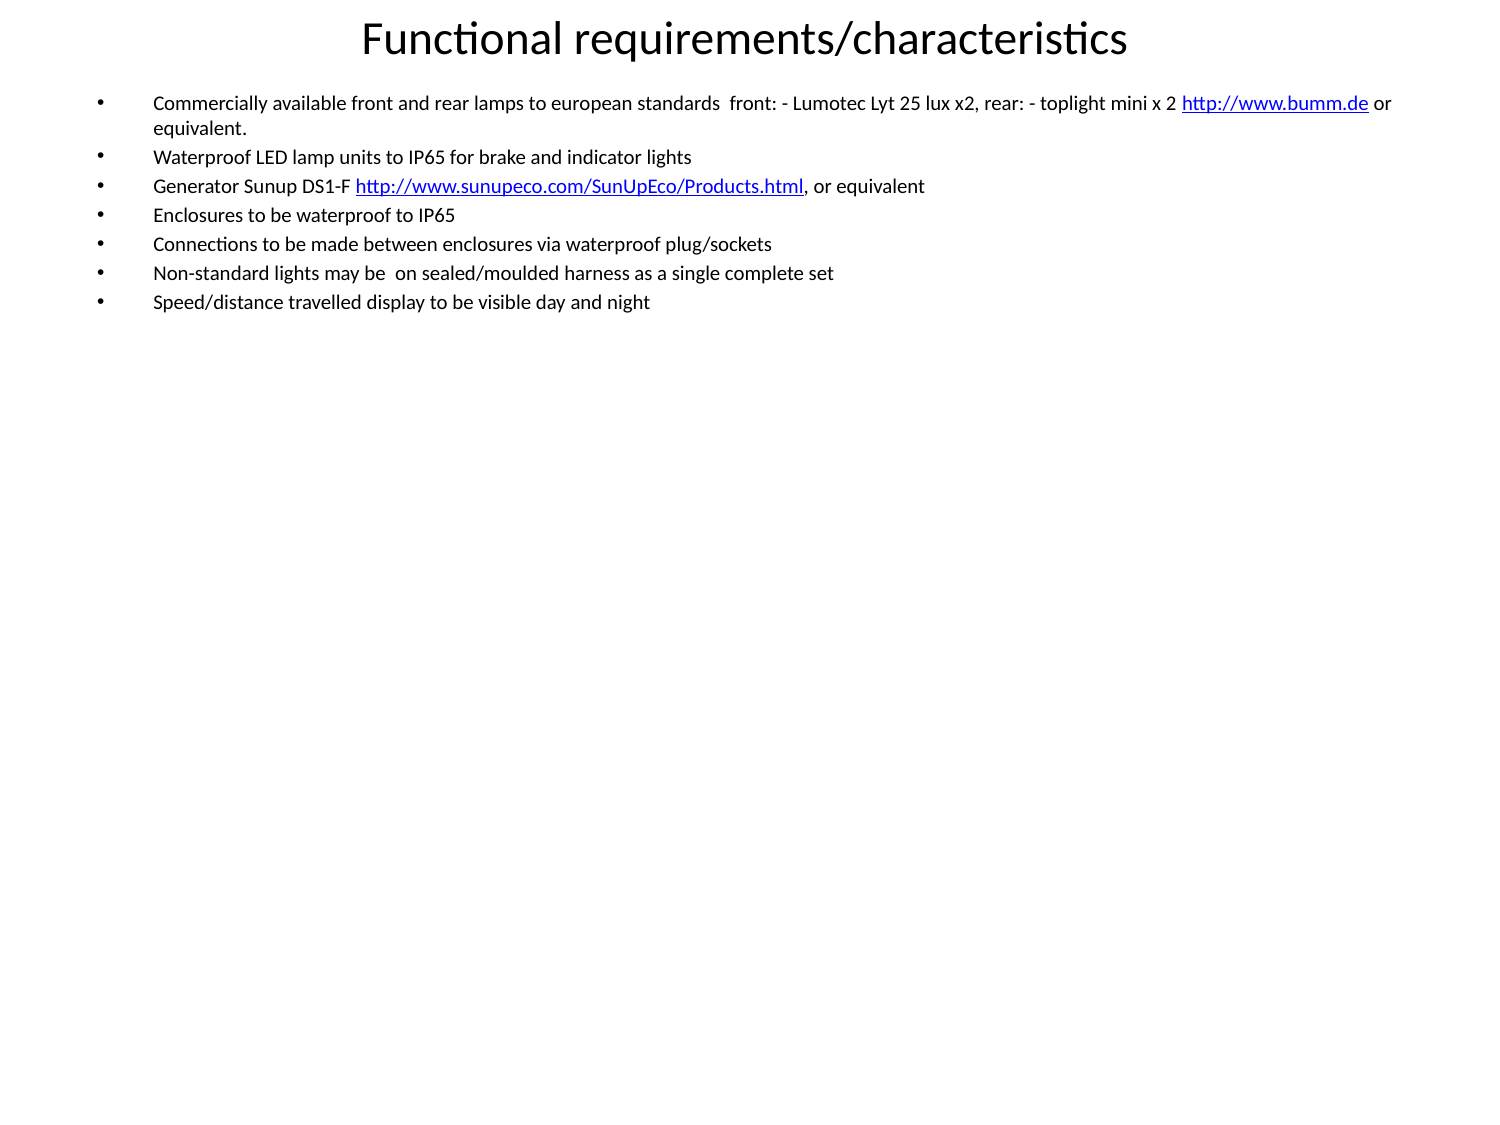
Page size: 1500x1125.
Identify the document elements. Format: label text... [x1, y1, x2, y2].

title Functional requirements/characteristics [70, 0, 1421, 73]
list Commercially available front and rear lamps to european standards front: - Lumotec Lyt 25 lux x2, rear: - toplight mini x 2 http://www.bumm.de or equivalent. Waterproof LED lamp units to IP65 for brake and indicator lights Generator Sunup DS1-F http://www.sunupeco.com/SunUpEco/Products.html, or equivalent Enclosures to be waterproof to IP65 Connections to be made between enclosures via waterproof plug/sockets Non-standard lights may be on sealed/moulded harness as a single complete set Speed/distance travelled display to be visible day and night [82, 82, 1432, 825]
